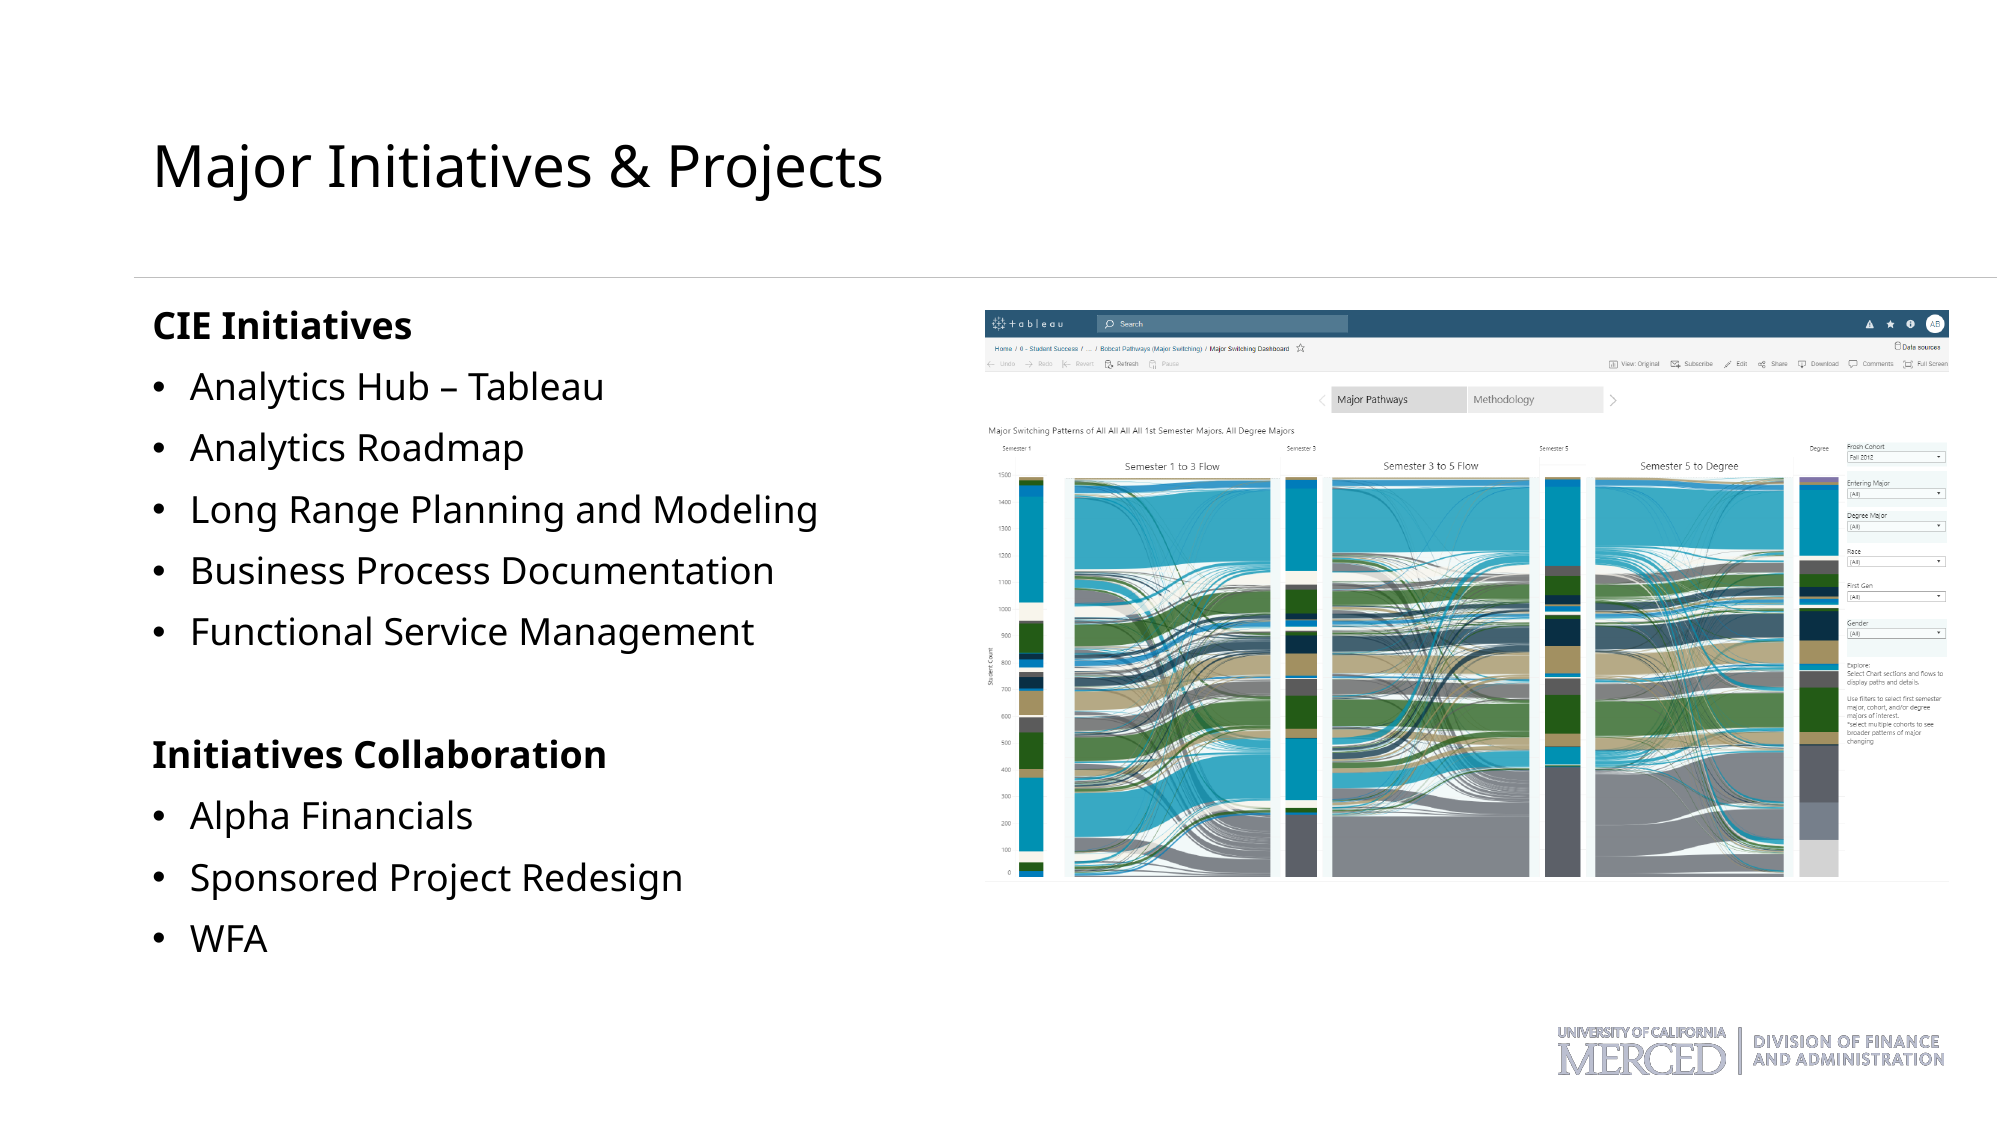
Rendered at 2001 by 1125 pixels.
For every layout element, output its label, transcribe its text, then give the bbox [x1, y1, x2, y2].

picture [985, 310, 1949, 882]
list CIE Initiatives Analytics Hub – Tableau Analytics Roadmap Long Range Planning and Modeling Business Process Documentation Functional Service Management Initiatives Collaboration Alpha Financials Sponsored Project Redesign WFA [137, 299, 1863, 1014]
title Major Initiatives & Projects [137, 59, 1863, 278]
